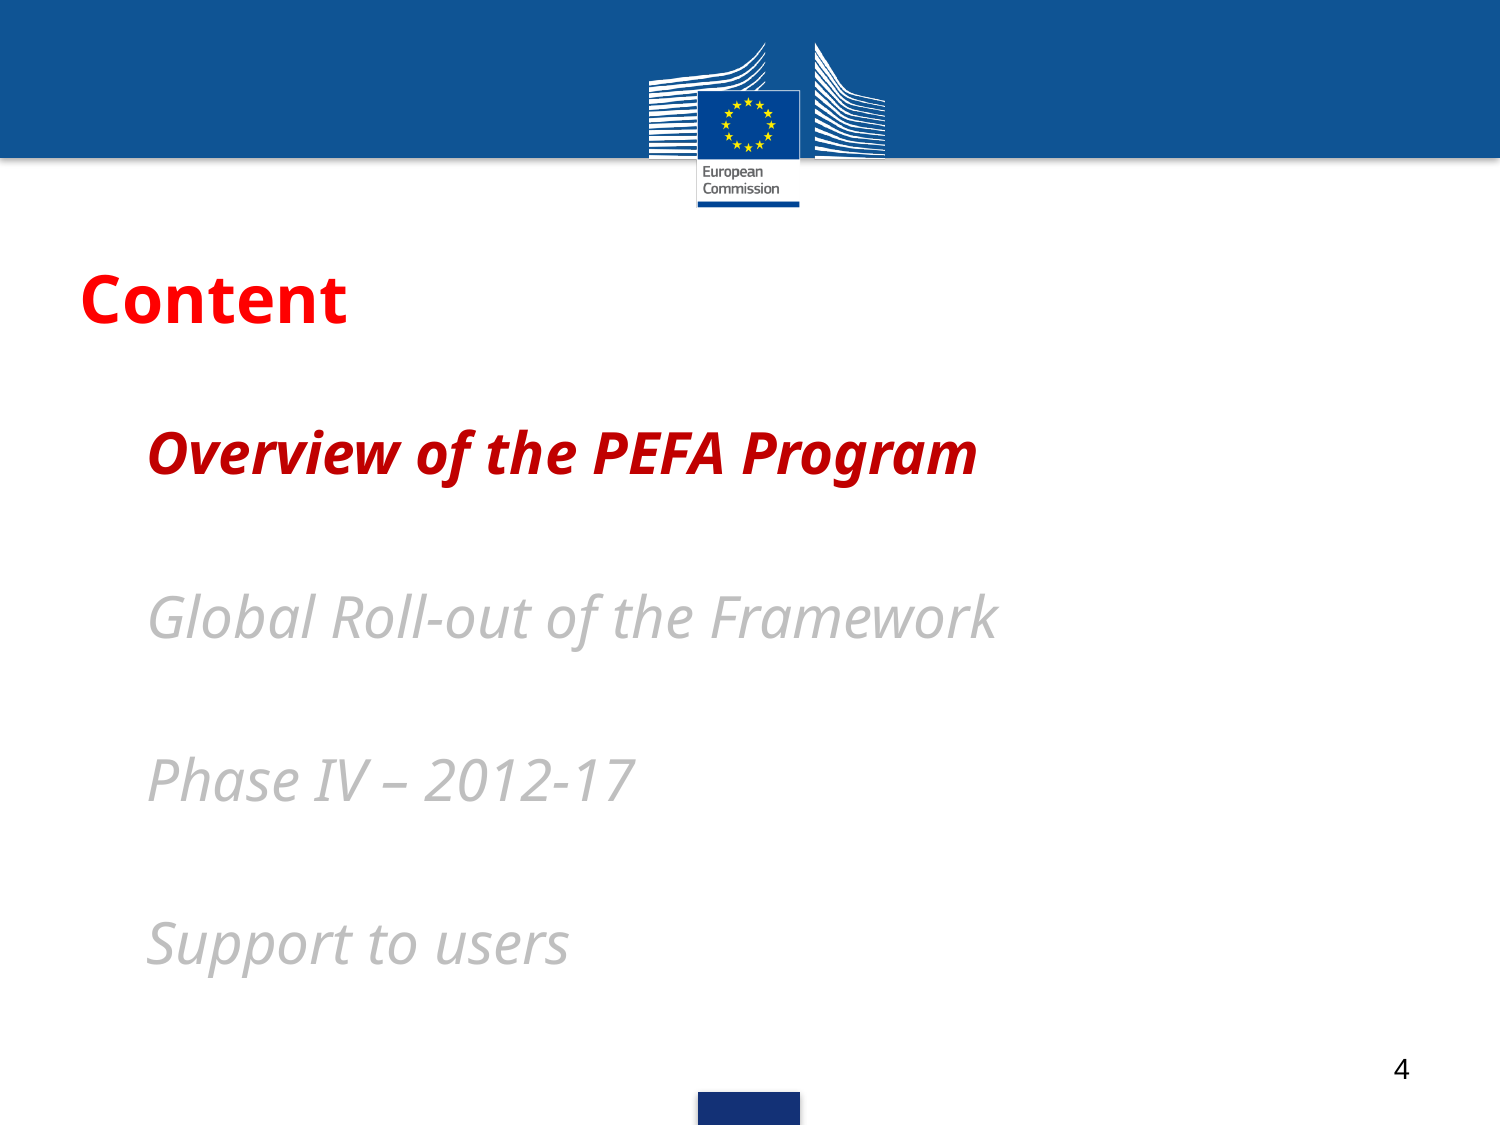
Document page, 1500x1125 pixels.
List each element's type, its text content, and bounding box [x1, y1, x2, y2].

slide_number 4 [1074, 1042, 1426, 1103]
list Overview of the PEFA Program Global Roll-out of the Framework Phase IV – 2012-17 Support to users [75, 408, 1425, 988]
picture [649, 42, 885, 208]
title Content [64, 219, 1415, 374]
